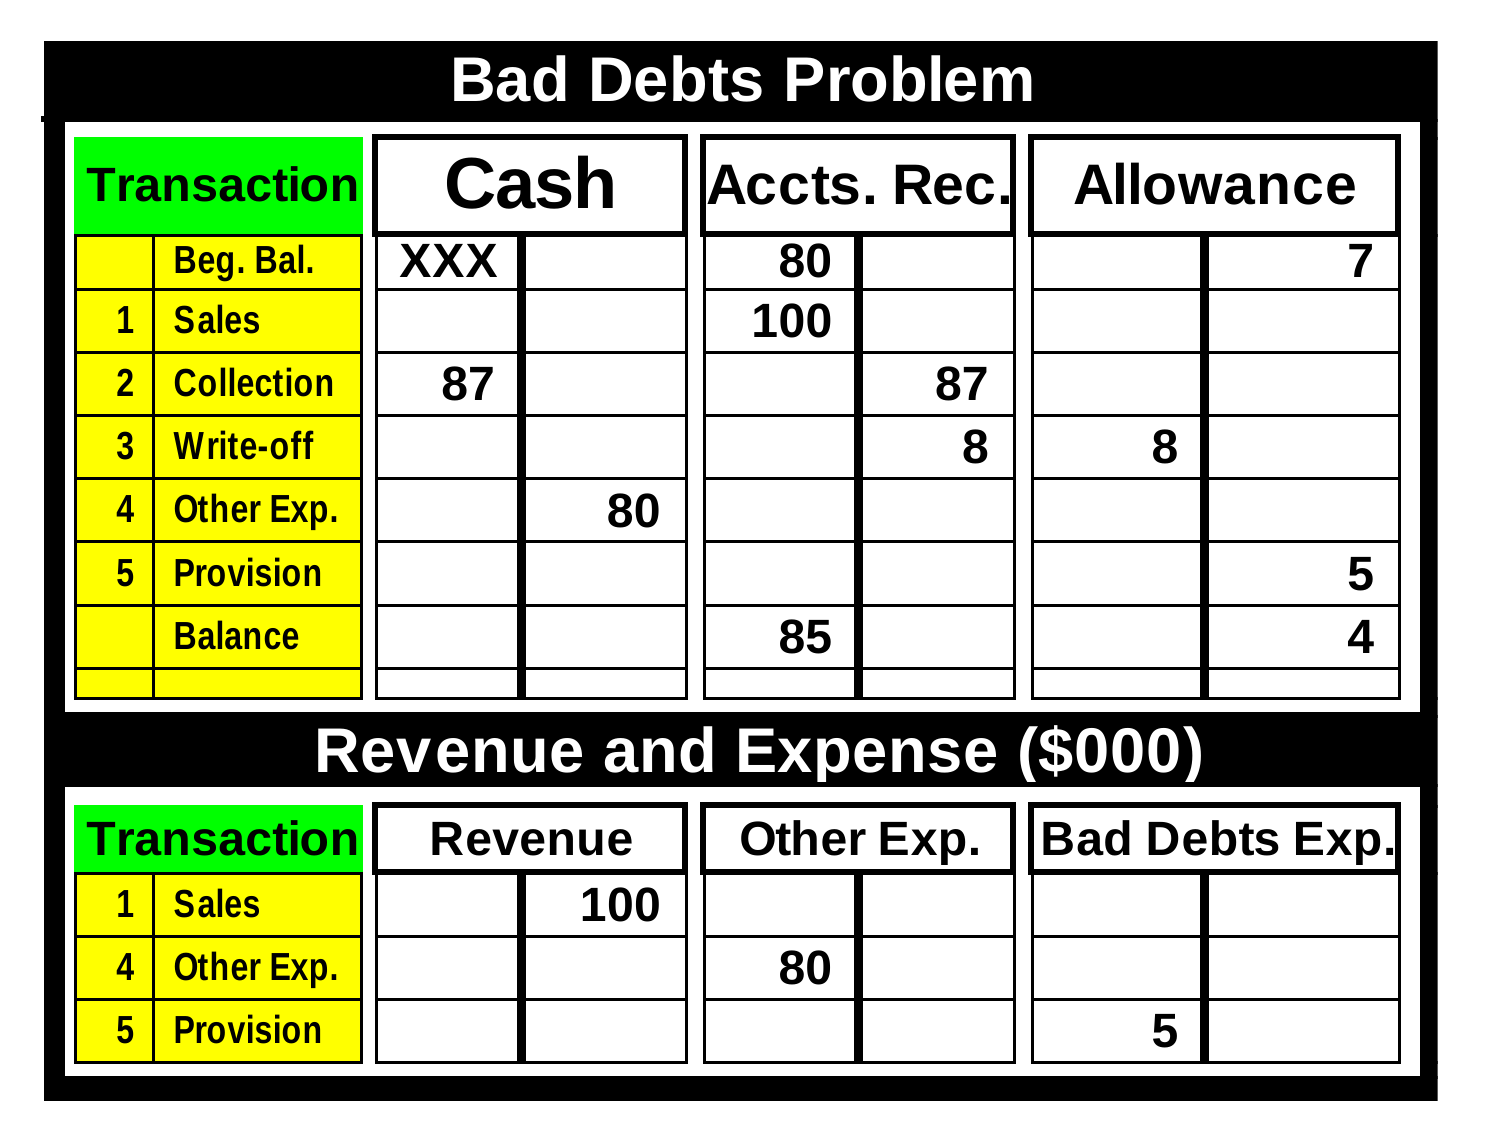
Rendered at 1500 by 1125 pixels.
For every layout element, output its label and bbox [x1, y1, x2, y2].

list [40, 37, 1441, 1104]
